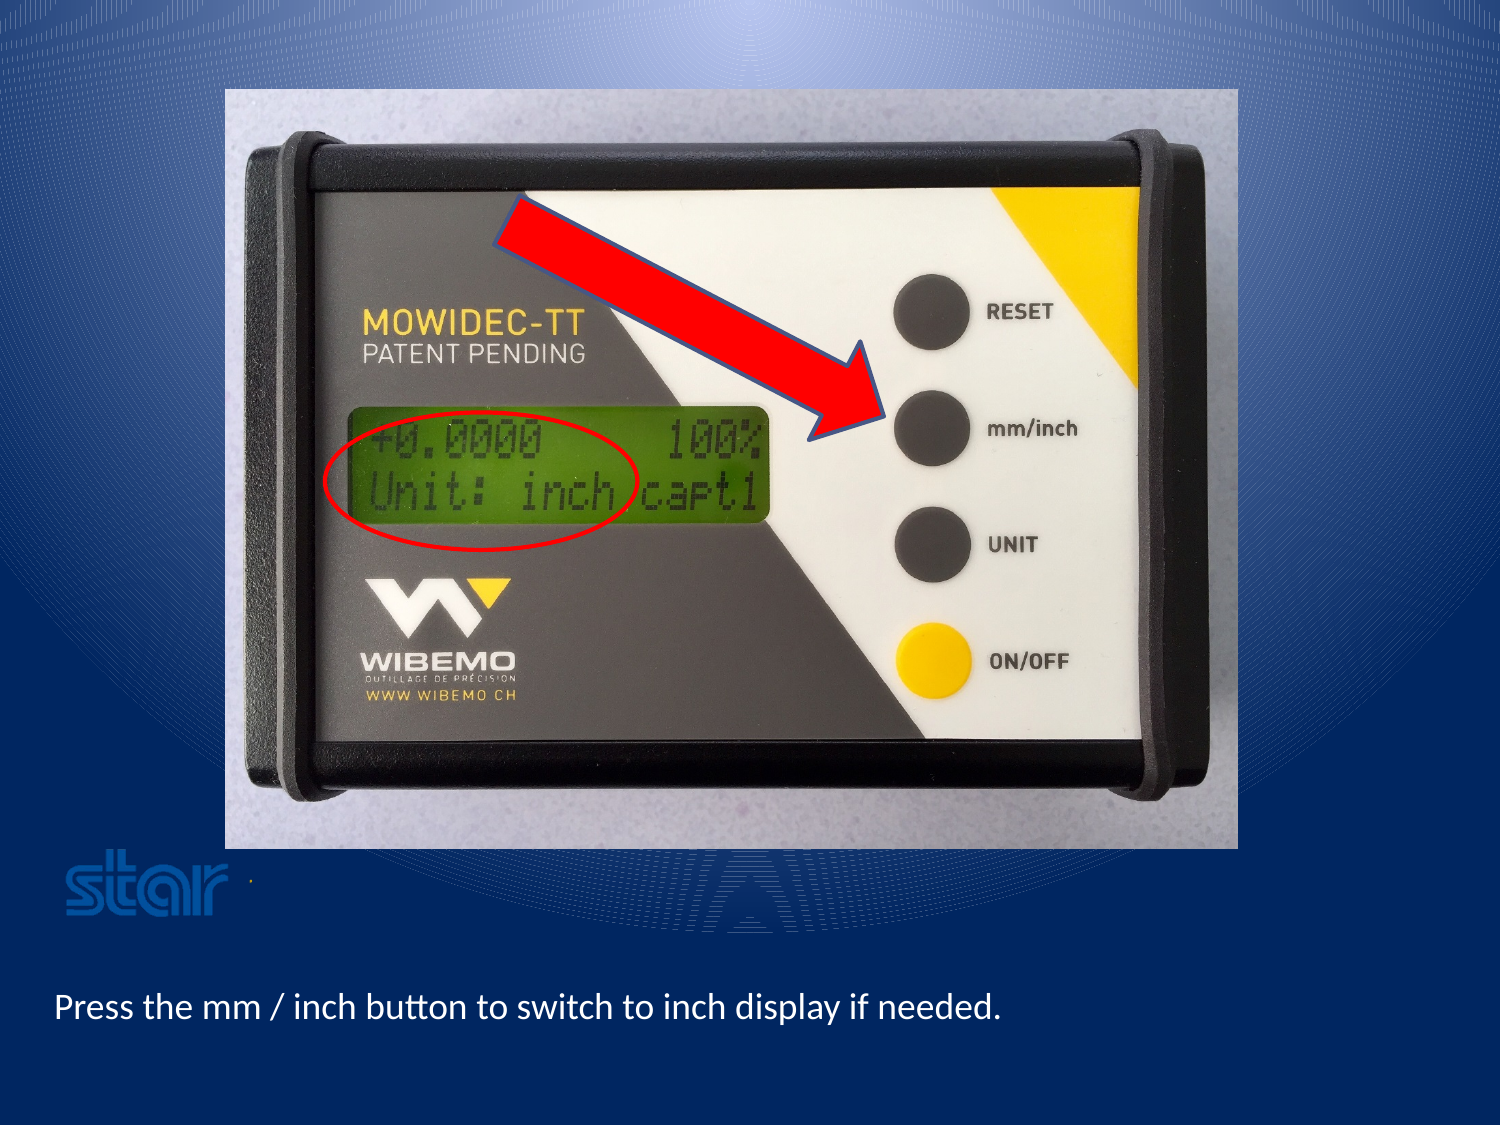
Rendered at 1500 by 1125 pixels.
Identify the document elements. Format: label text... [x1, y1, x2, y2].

text_box Press the mm / inch button to switch to inch display if needed. [39, 974, 1440, 1035]
picture [62, 88, 1238, 938]
